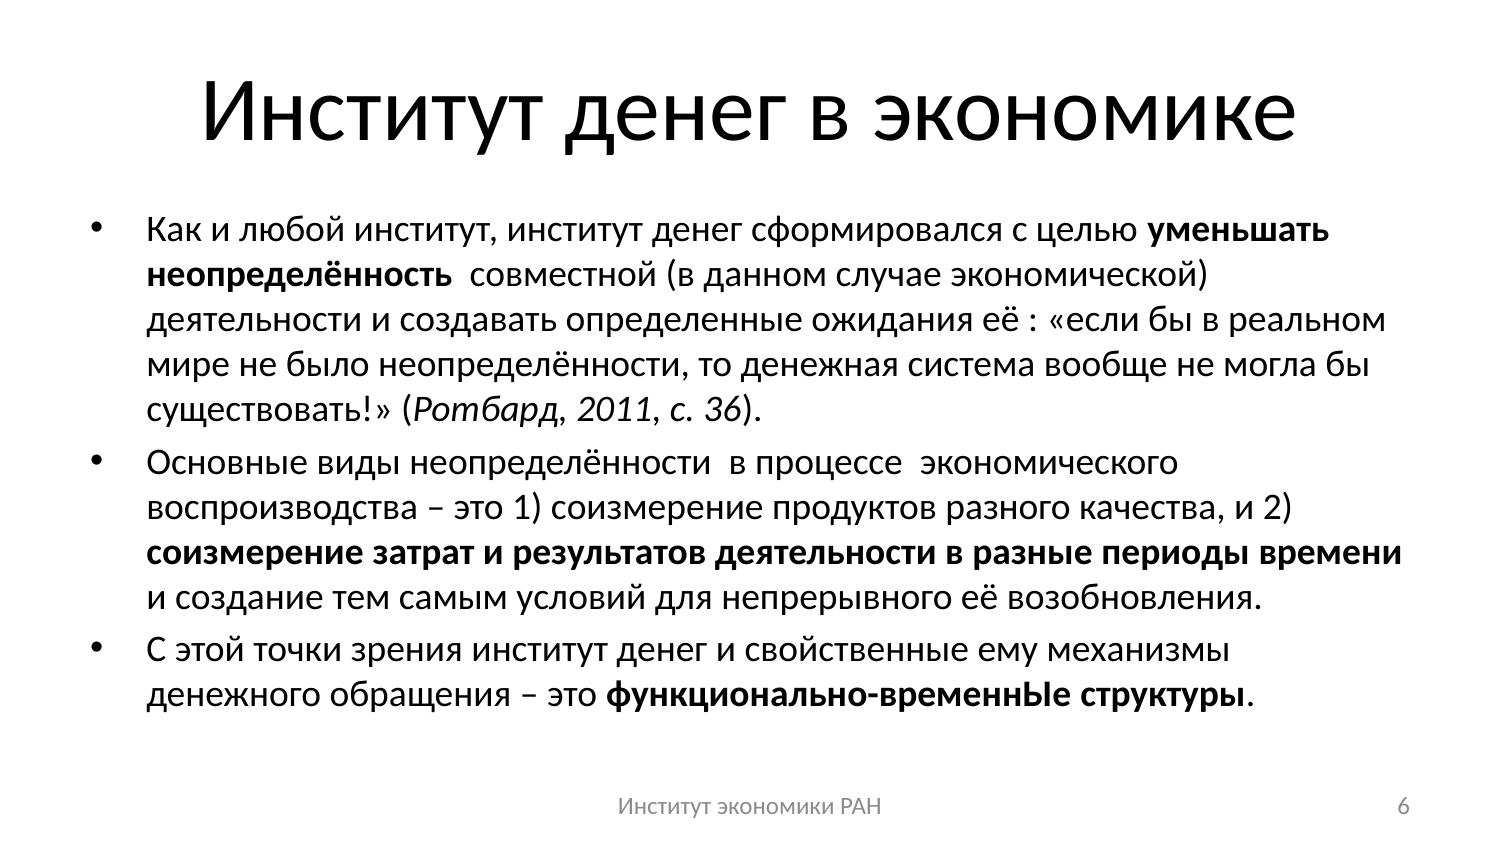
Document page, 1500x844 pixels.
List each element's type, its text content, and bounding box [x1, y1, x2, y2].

title Институт денег в экономике [75, 33, 1425, 175]
list Как и любой институт, институт денег сформировался с целью уменьшать неопределённость совместной (в данном случае экономической) деятельности и создавать определенные ожидания её : «если бы в реальном мире не было неопределённости, то денежная система вообще не могла бы существовать!» (Ротбард, 2011, с. 36). Основные виды неопределённости в процессе экономического воспроизводства – это 1) соизмерение продуктов разного качества, и 2) соизмерение затрат и результатов деятельности в разные периоды времени и создание тем самым условий для непрерывного её возобновления. С этой точки зрения институт денег и свойственные ему механизмы денежного обращения – это функционально-временнЫе структуры. [75, 196, 1425, 754]
footer Институт экономики РАН [512, 782, 988, 827]
slide_number 6 [1074, 782, 1425, 827]
